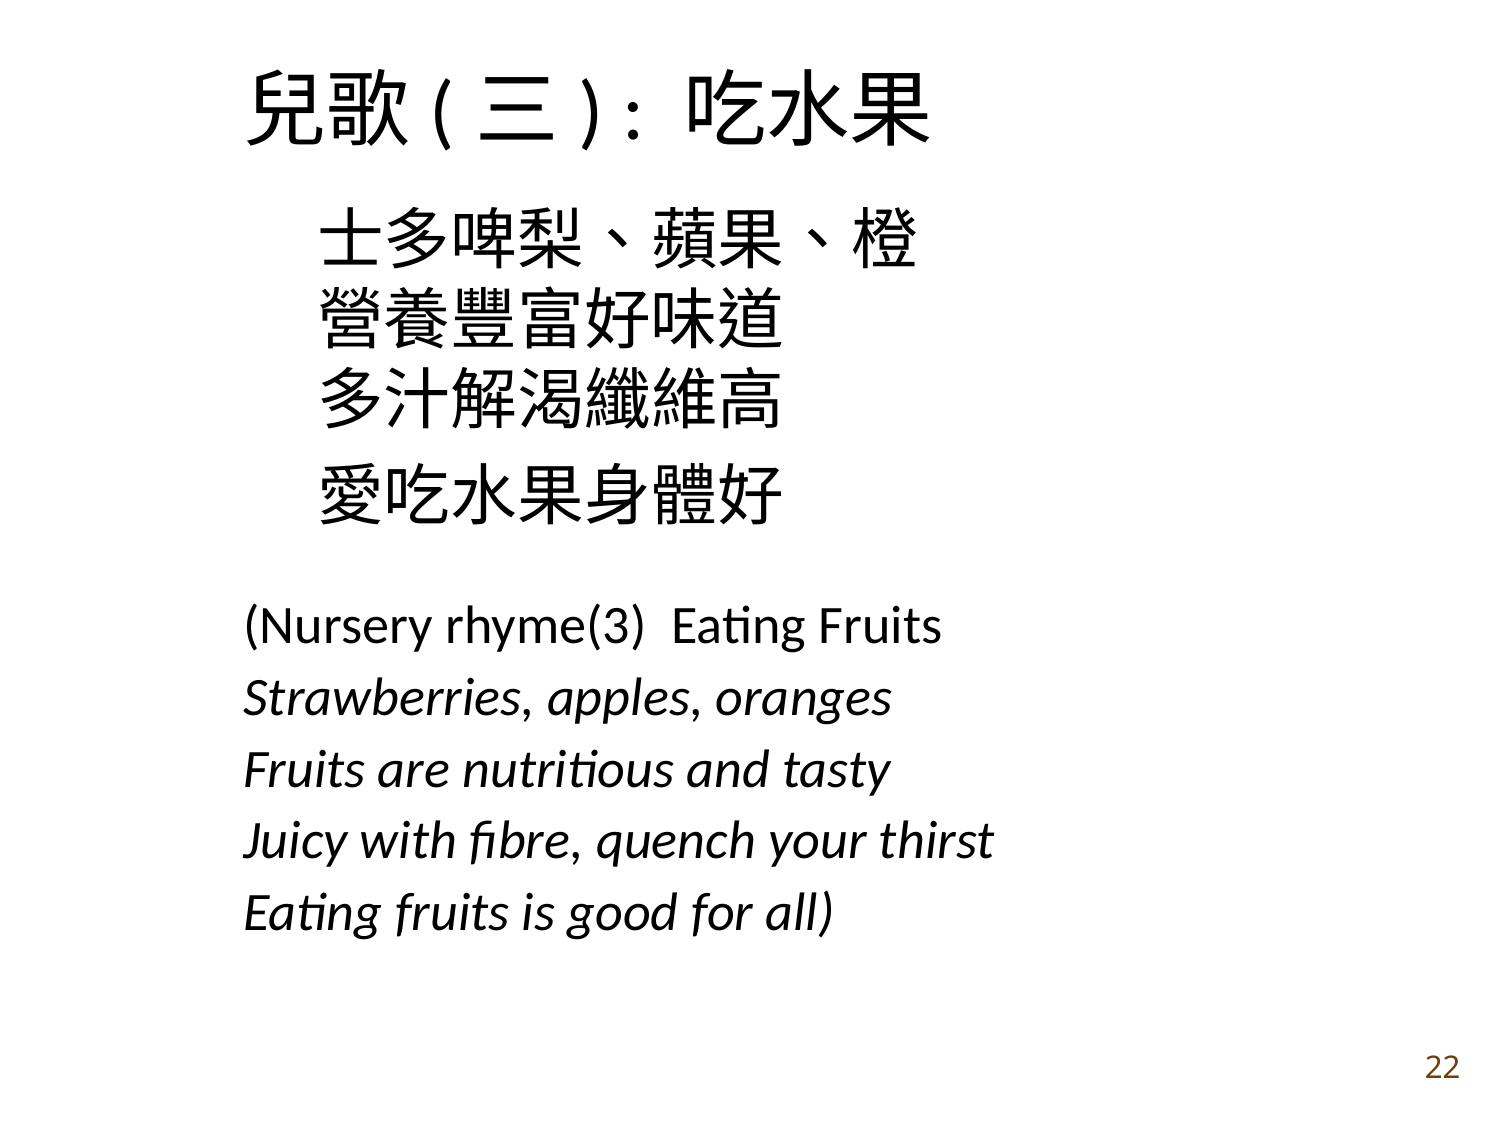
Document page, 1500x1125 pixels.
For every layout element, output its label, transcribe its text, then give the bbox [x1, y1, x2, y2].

text_box 兒歌(三) : 吃水果 士多啤梨、蘋果、橙 營養豐富好味道 多汁解渴纖維高 愛吃水果身體好 (Nursery rhyme(3) Eating Fruits Strawberries, apples, oranges Fruits are nutritious and tasty Juicy with fibre, quench your thirst Eating fruits is good for all) [228, 48, 1331, 1052]
text_box 22 [1400, 1051, 1473, 1086]
